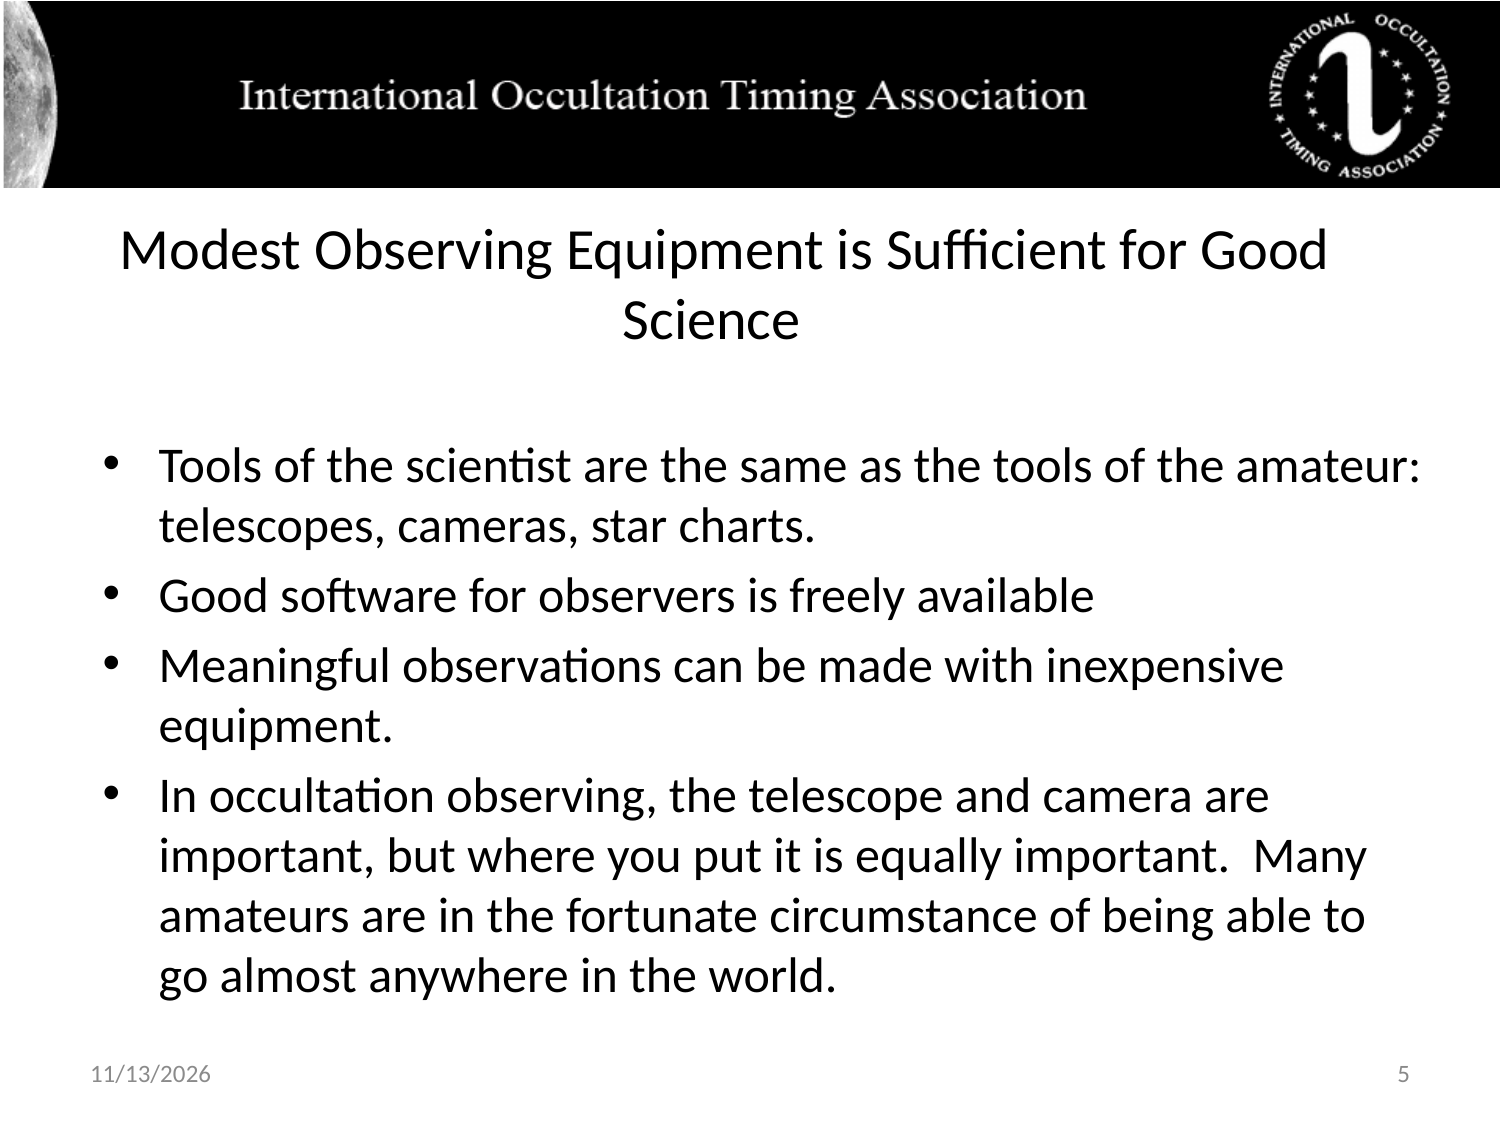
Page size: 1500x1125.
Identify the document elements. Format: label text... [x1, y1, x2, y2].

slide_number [75, 1042, 425, 1103]
title Modest Observing Equipment is Sufficient for Good Science [50, 187, 1400, 375]
list Tools of the scientist are the same as the tools of the amateur: telescopes, cameras, star charts. Good software for observers is freely available Meaningful observations can be made with inexpensive equipment. In occultation observing, the telescope and camera are important, but where you put it is equally important. Many amateurs are in the fortunate circumstance of being able to go almost anywhere in the world. [87, 425, 1438, 1125]
picture [3, 1, 1500, 188]
slide_number 5 [1074, 1042, 1425, 1103]
